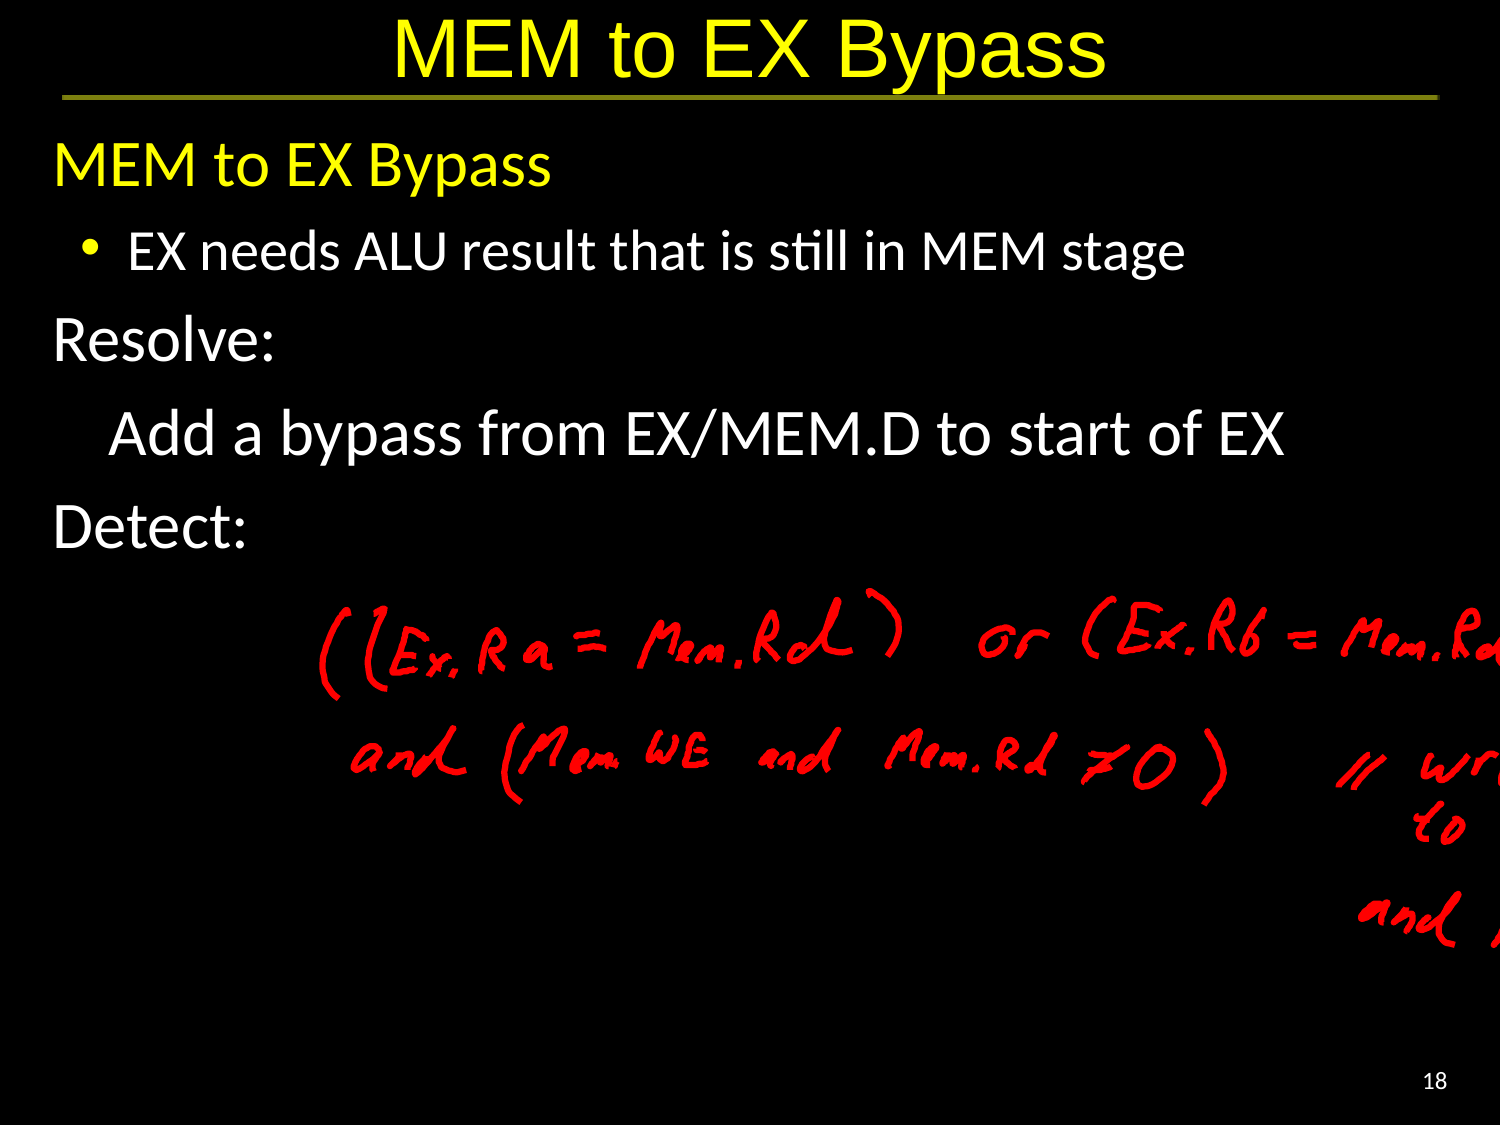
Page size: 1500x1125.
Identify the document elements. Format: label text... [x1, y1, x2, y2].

list MEM to EX Bypass EX needs ALU result that is still in MEM stage Resolve: Add a bypass from EX/MEM.D to start of EX Detect: [37, 112, 1463, 1063]
picture [62, 95, 1440, 100]
title MEM to EX Bypass [37, 0, 1463, 88]
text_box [322, 590, 1500, 1056]
